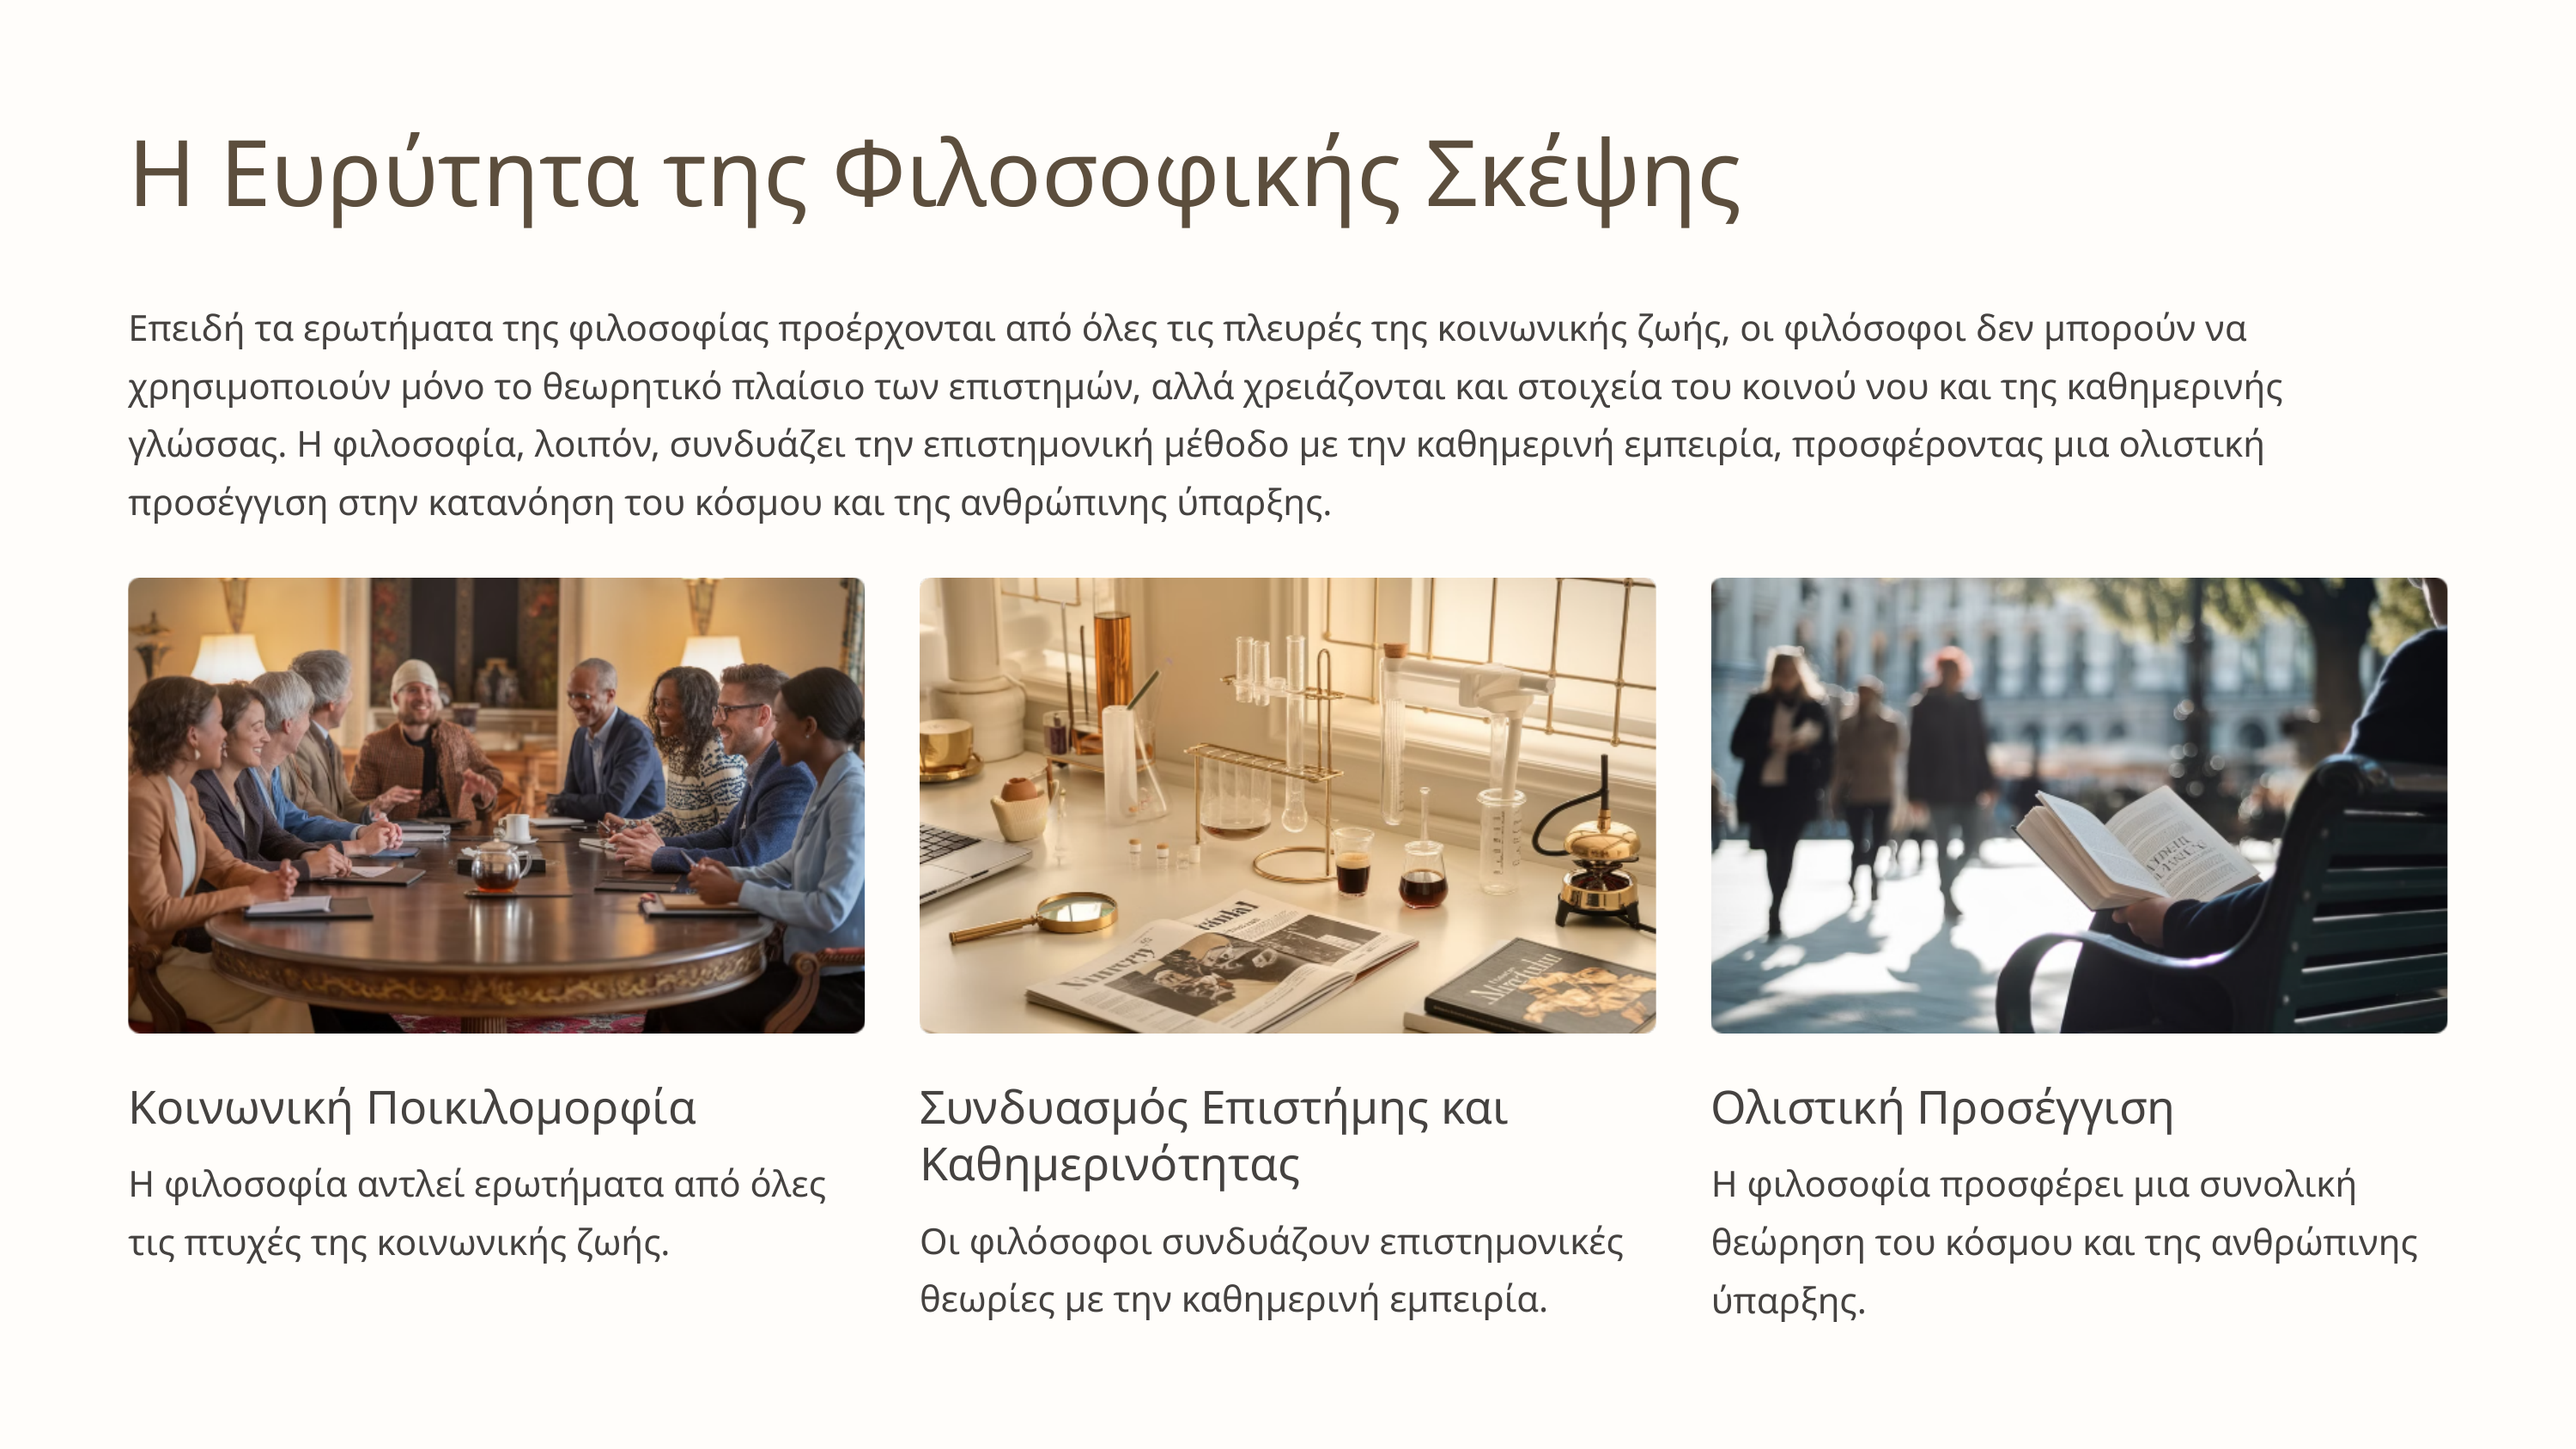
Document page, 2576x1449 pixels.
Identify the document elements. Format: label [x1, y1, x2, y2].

text_box [0, 0, 2576, 1449]
